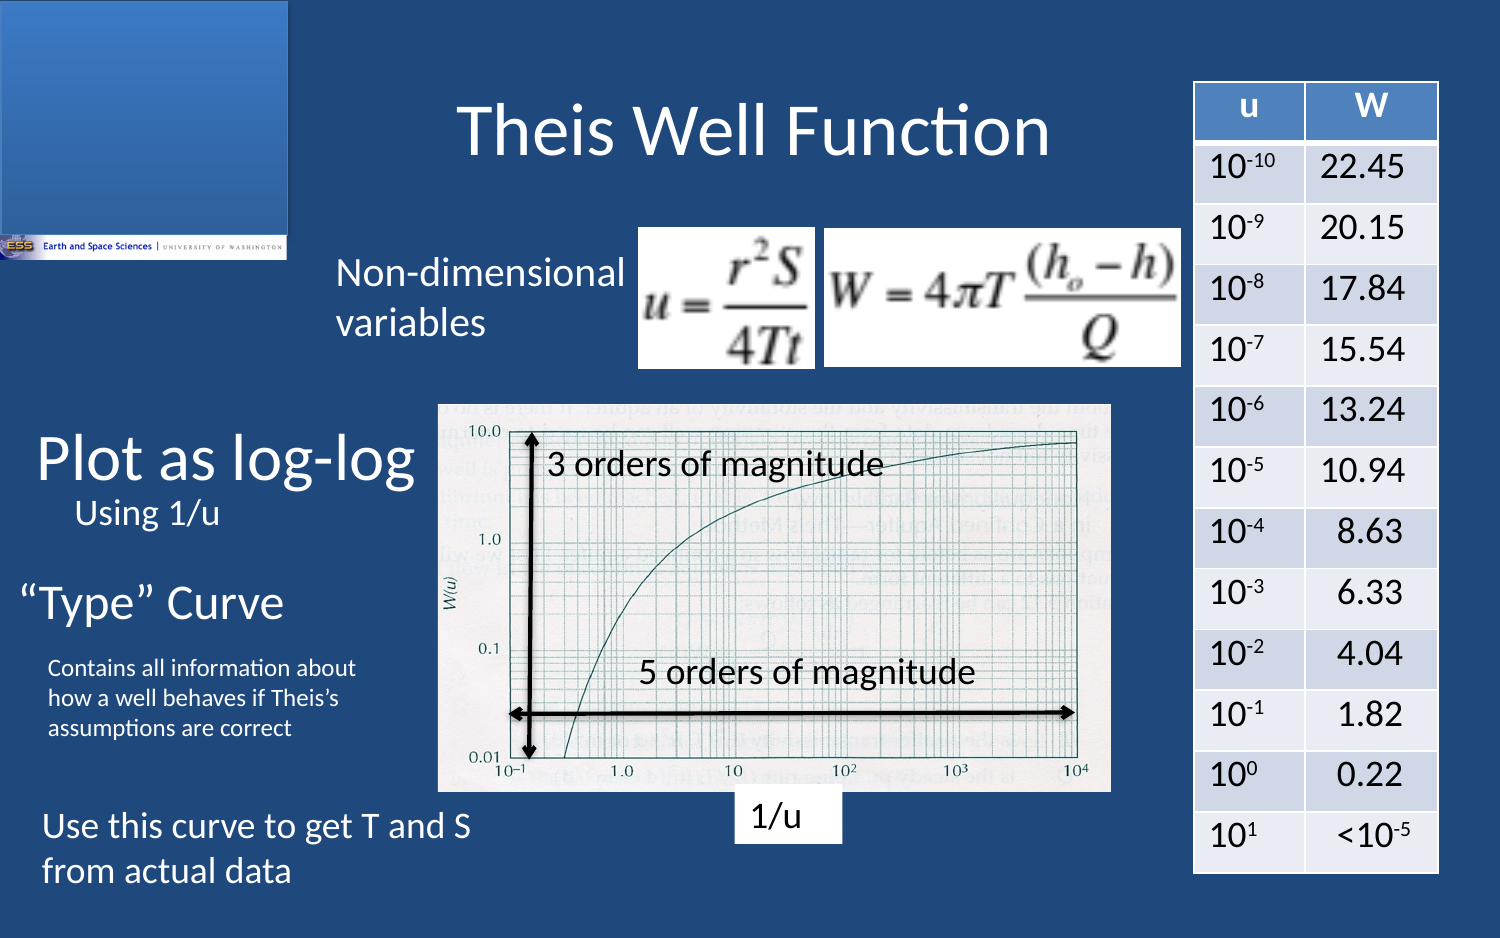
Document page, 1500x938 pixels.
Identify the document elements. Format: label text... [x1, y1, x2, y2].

table_header W [1306, 83, 1437, 140]
table_cell 15.54 [1306, 326, 1437, 385]
text_box Use this curve to get T and S from actual data [27, 793, 494, 899]
table_cell 10-9 [1195, 205, 1304, 264]
table_cell 6.33 [1306, 569, 1437, 629]
table_cell 13.24 [1306, 387, 1437, 446]
table_cell 100 [1195, 752, 1304, 811]
text_box “Type” Curve [2, 561, 432, 637]
table_cell 20.15 [1306, 205, 1437, 264]
table_cell <10-5 [1306, 813, 1437, 872]
table_cell 101 [1195, 813, 1304, 872]
table_cell 10-7 [1195, 326, 1304, 385]
table_cell 8.63 [1306, 509, 1437, 568]
table_cell 10-8 [1195, 265, 1304, 324]
table_cell 10-10 [1195, 146, 1304, 203]
table_cell 10-1 [1195, 691, 1304, 750]
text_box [528, 721, 969, 760]
text_box Non-dimensional variables [320, 237, 632, 353]
text_box Using 1/u [59, 480, 291, 541]
table_cell 0.22 [1306, 752, 1437, 811]
picture [0, 234, 287, 260]
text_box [637, 226, 815, 369]
table_header u [1195, 83, 1304, 140]
table_cell 1.82 [1306, 691, 1437, 750]
table_cell 10-3 [1195, 569, 1304, 629]
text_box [823, 227, 1182, 367]
table_cell 10.94 [1306, 448, 1437, 507]
text_box Theis Well Function [441, 72, 1107, 178]
text_box Contains all information about how a well behaves if Theis’s assumptions are correct [33, 644, 374, 749]
text_box Plot as log-log [22, 406, 433, 501]
table_cell 17.84 [1306, 265, 1437, 324]
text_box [437, 403, 1176, 861]
table_cell 4.04 [1306, 630, 1437, 689]
table_cell 22.45 [1306, 146, 1437, 203]
text_box [0, 1, 288, 235]
table_cell 10-4 [1195, 509, 1304, 568]
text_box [508, 639, 1076, 715]
table_cell 10-2 [1195, 630, 1304, 689]
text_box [528, 431, 969, 638]
table_cell 10-6 [1195, 387, 1304, 446]
table_cell 10-5 [1195, 448, 1304, 507]
